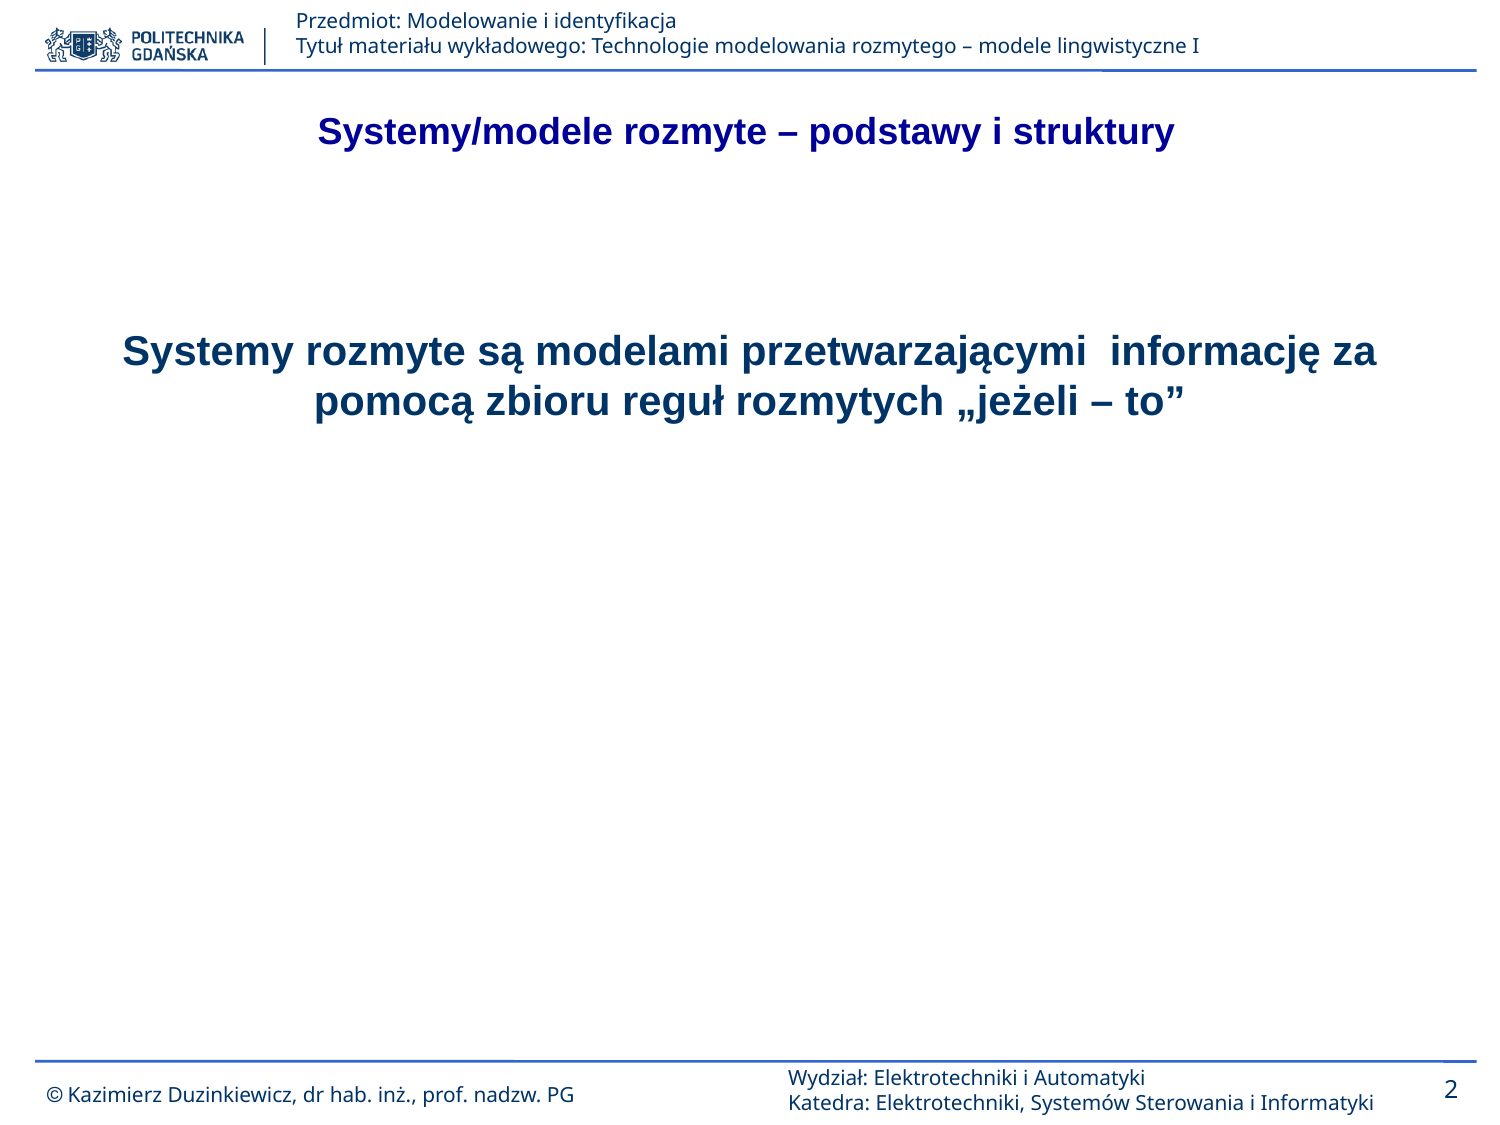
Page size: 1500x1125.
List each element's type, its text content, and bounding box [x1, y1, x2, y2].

text_box Systemy/modele rozmyte – podstawy i struktury [186, 99, 1307, 160]
text_box Systemy rozmyte są modelami przetwarzającymi informację za pomocą zbioru reguł rozmytych „jeżeli – to” [35, 316, 1465, 432]
